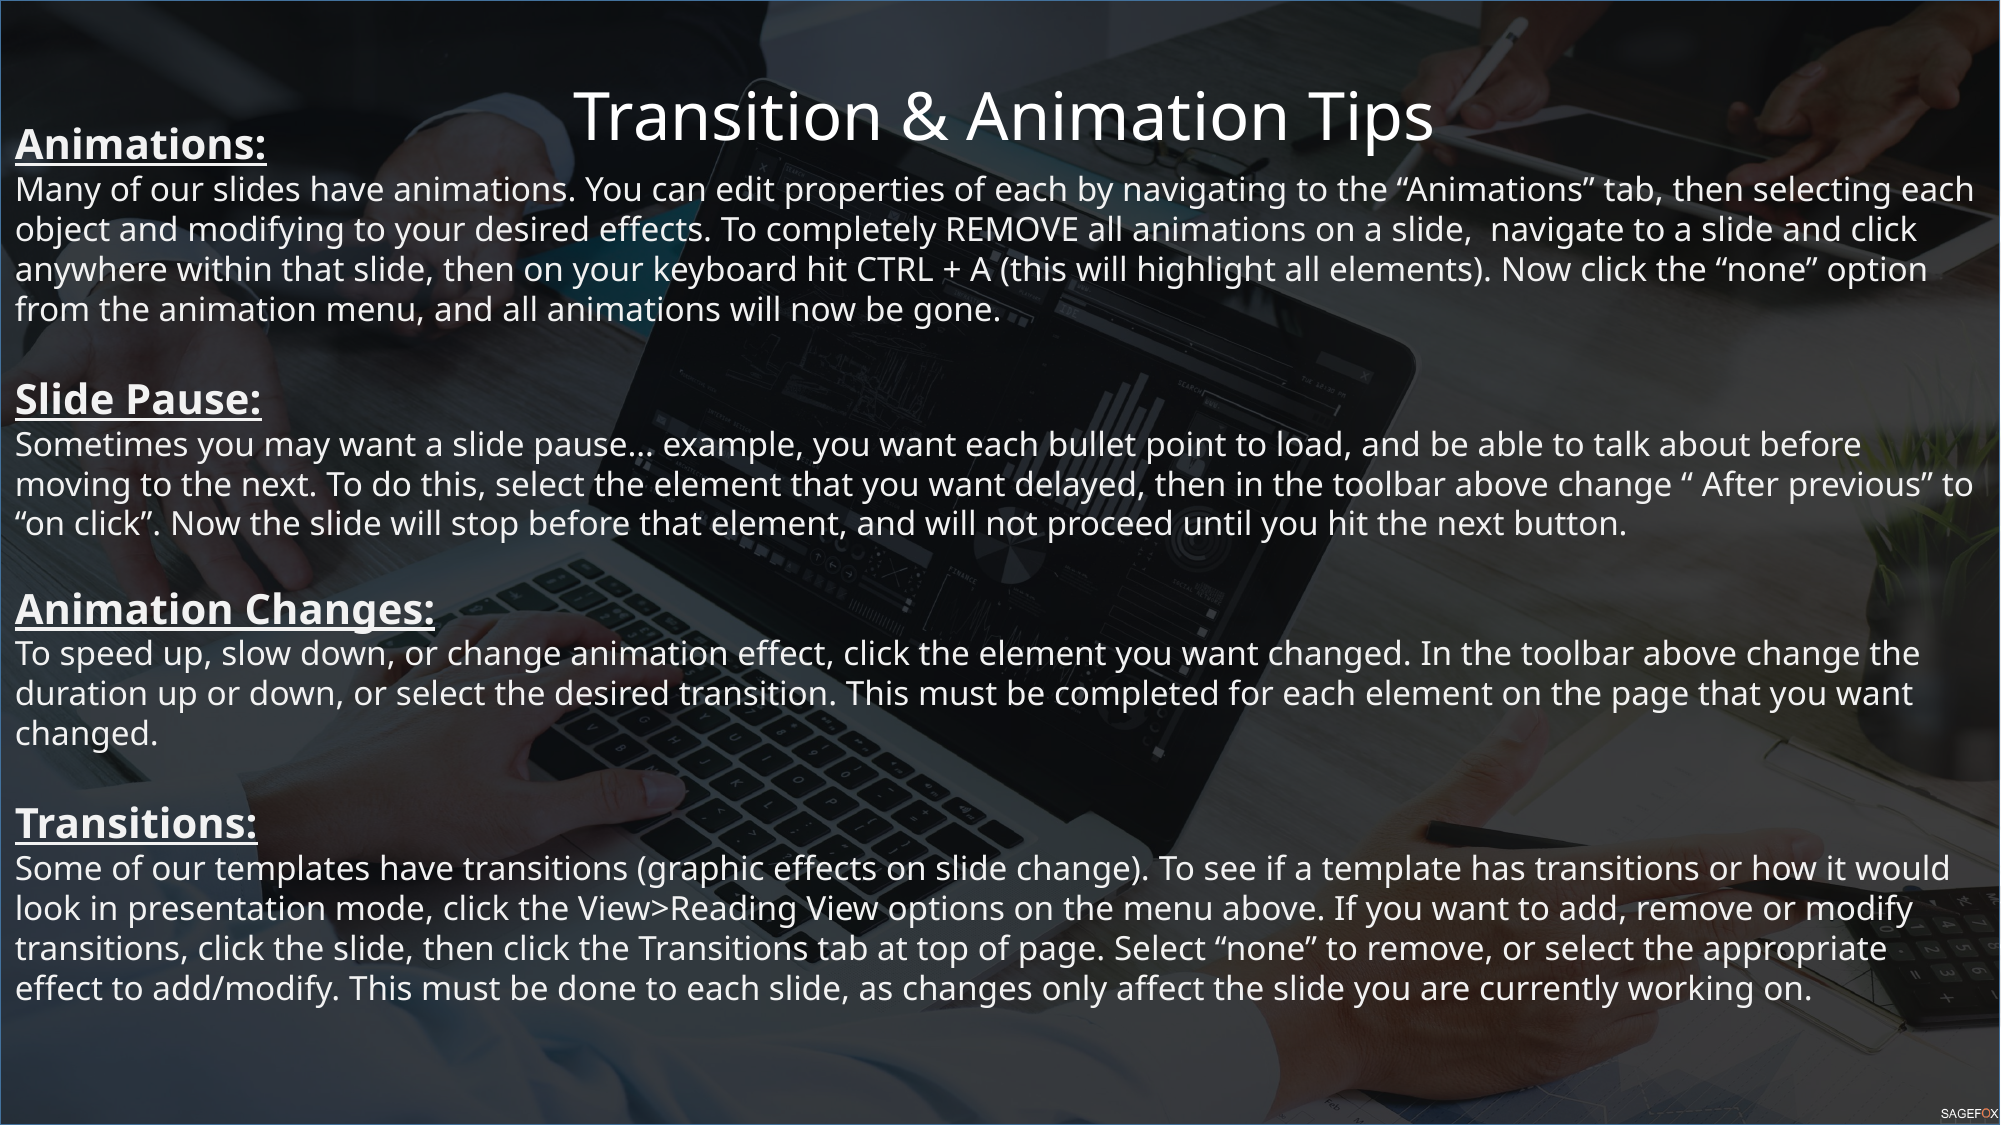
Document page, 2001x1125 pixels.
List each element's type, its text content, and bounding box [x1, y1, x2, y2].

title Transition & Animation Tips [477, 59, 1532, 177]
text_box Animations: Many of our slides have animations. You can edit properties of each by navigating to the “Animations” tab, then selecting each object and modifying to your desired effects. To completely REMOVE all animations on a slide, navigate to a slide and click anywhere within that slide, then on your keyboard hit CTRL + A (this will highlight all elements). Now click the “none” option from the animation menu, and all animations will now be gone. Slide Pause: Sometimes you may want a slide pause… example, you want each bullet point to load, and be able to talk about before moving to the next. To do this, select the element that you want delayed, then in the toolbar above change “ After previous” to “on click”. Now the slide will stop before that element, and will not proceed until you hit the next button. Animation Changes: To speed up, slow down, or change animation effect, click the element you want changed. In the toolbar above change the duration up or down, or select the desired transition. This must be completed for each element on the page that you want changed. Transitions: Some of our templates have transitions (graphic effects on slide change). To see if a template has transitions or how it would look in presentation mode, click the View>Reading View options on the menu above. If you want to add, remove or modify transitions, click the slide, then click the Transitions tab at top of page. Select “none” to remove, or select the appropriate effect to add/modify. This must be done to each slide, as changes only affect the slide you are currently working on. [0, 0, 2000, 1125]
